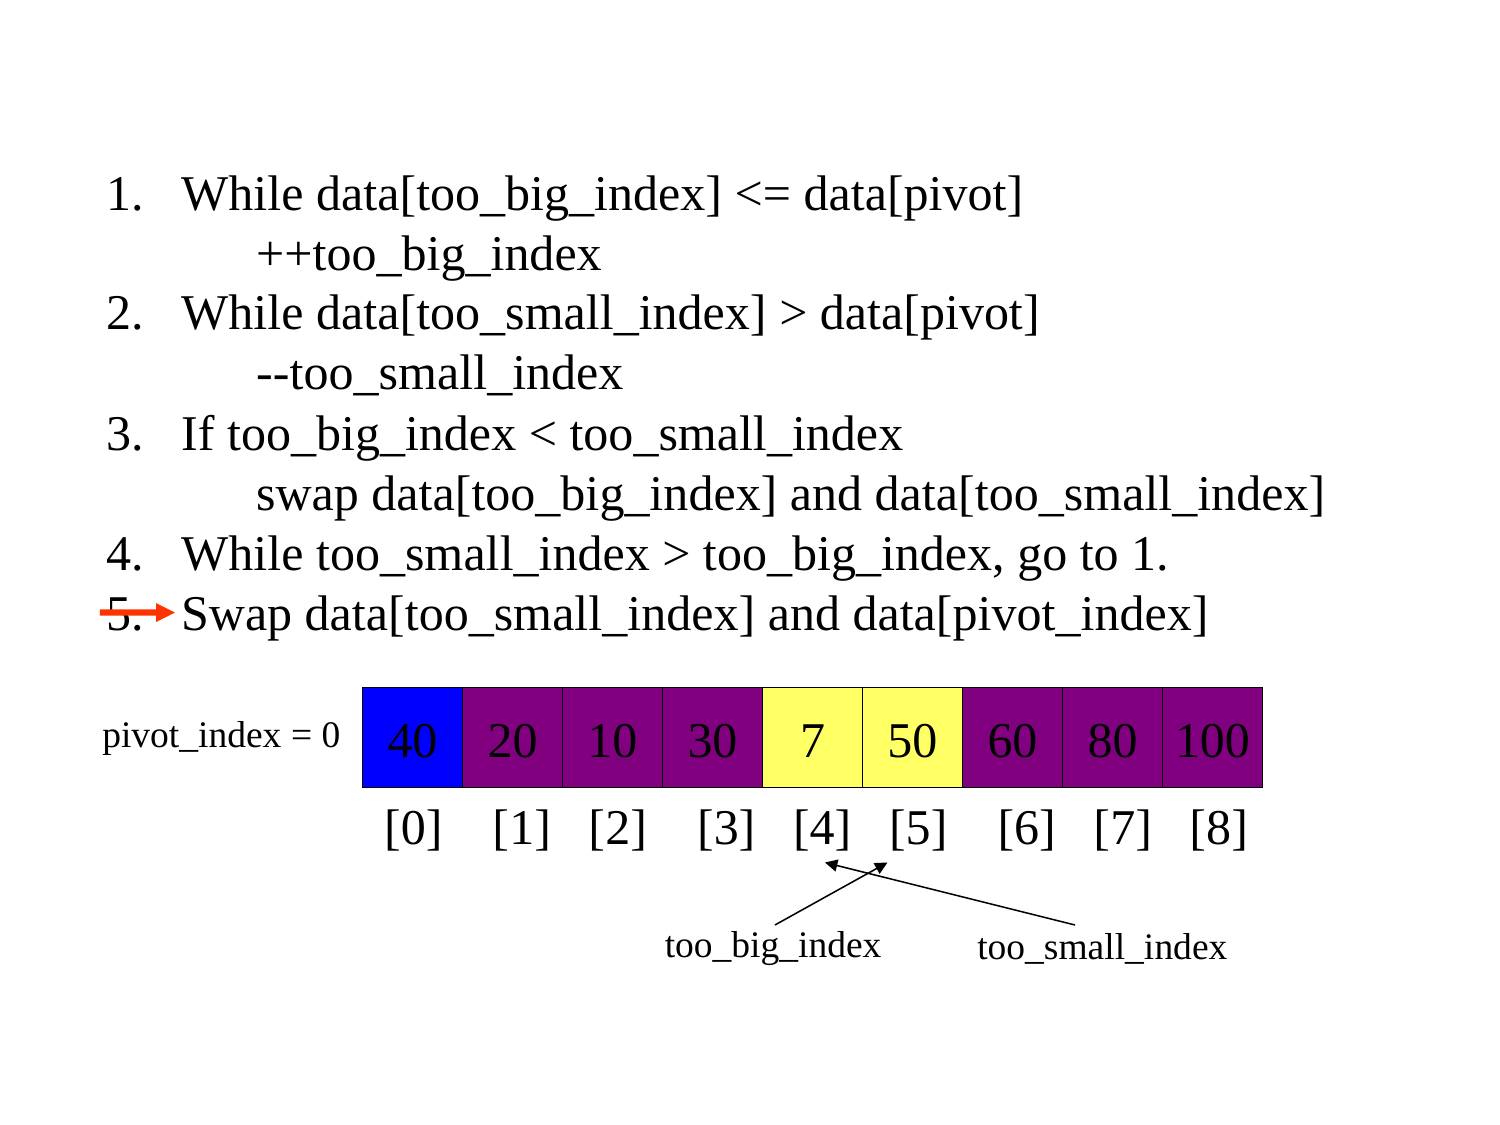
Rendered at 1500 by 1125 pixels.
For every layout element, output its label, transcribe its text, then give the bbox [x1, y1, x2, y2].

text_box [0] [1] [2] [3] [4] [5] [6] [7] [8] [369, 787, 1263, 863]
text_box 80 [1062, 687, 1162, 787]
text_box [99, 606, 175, 619]
text_box 30 [662, 687, 762, 787]
text_box [825, 859, 868, 873]
text_box 20 [462, 687, 562, 787]
text_box 7 [762, 687, 862, 787]
text_box 100 [1162, 687, 1263, 787]
text_box 60 [962, 687, 1062, 787]
text_box 50 [862, 687, 962, 787]
text_box 40 [362, 687, 462, 788]
text_box 10 [562, 687, 662, 787]
text_box [774, 862, 888, 926]
text_box While data[too_big_index] <= data[pivot] ++too_big_index While data[too_small_index] > data[pivot] --too_small_index If too_big_index < too_small_index swap data[too_big_index] and data[too_small_index] While too_small_index > too_big_index, go to 1. Swap data[too_small_index] and data[pivot_index] [91, 152, 1491, 828]
text_box pivot_index = 0 [87, 702, 356, 762]
text_box too_small_index [962, 914, 1313, 975]
text_box too_big_index [650, 912, 1026, 973]
